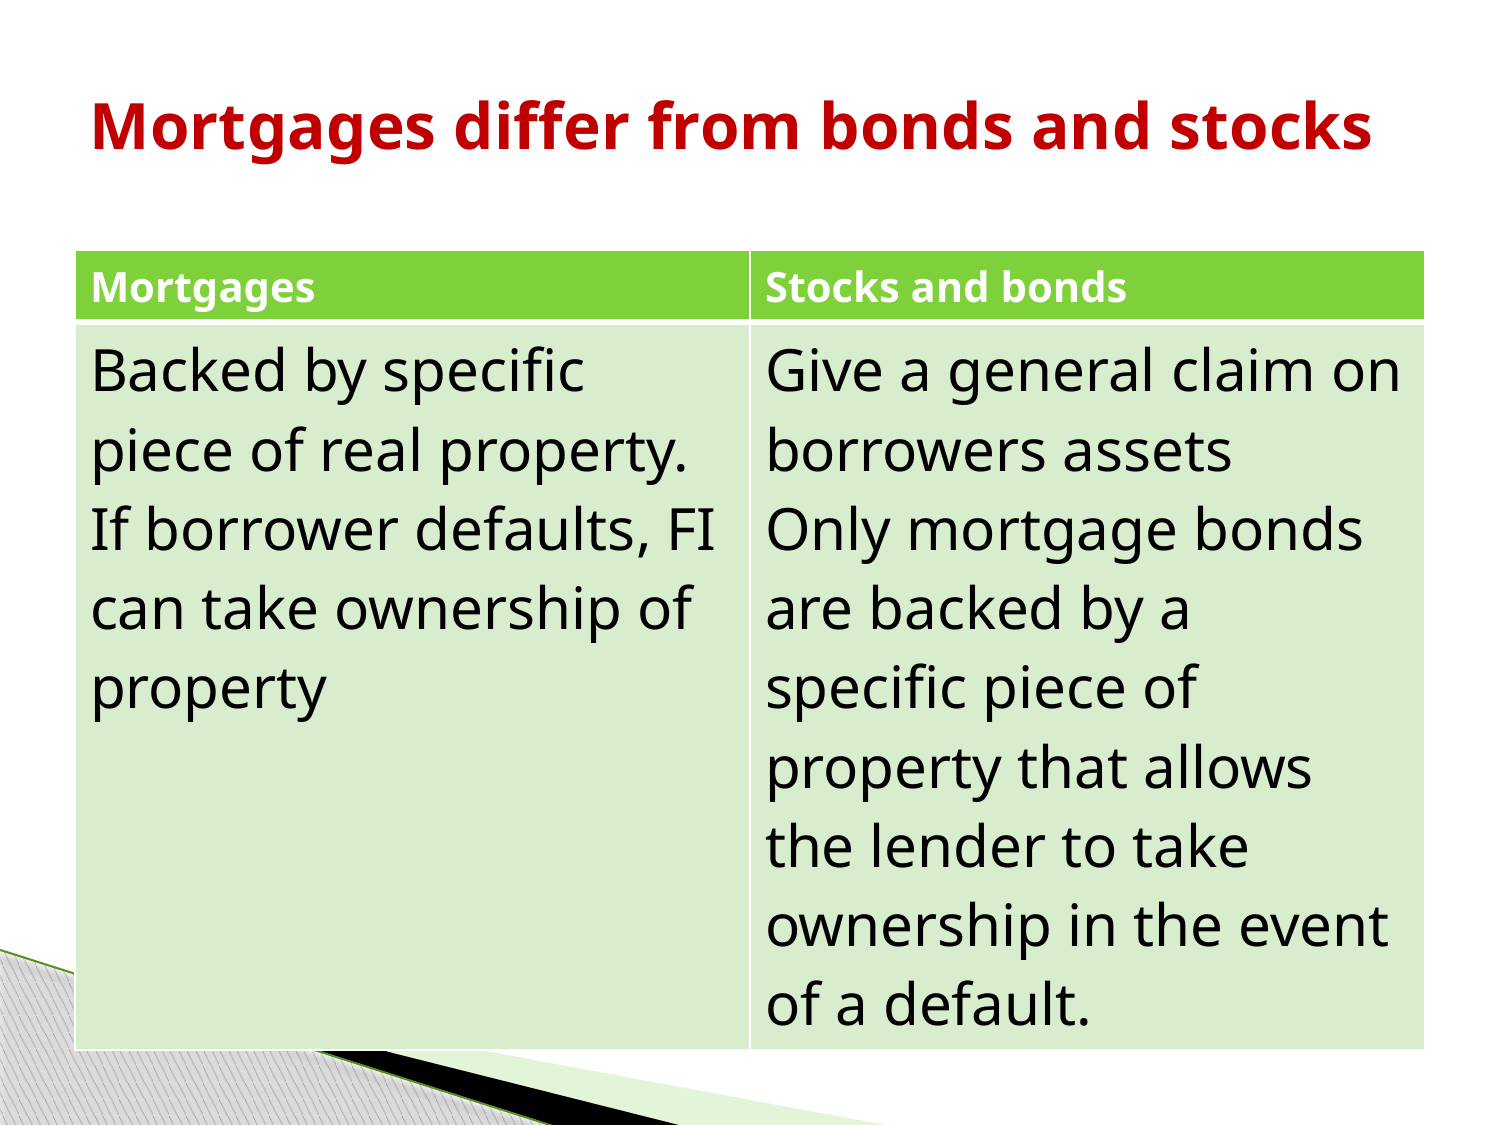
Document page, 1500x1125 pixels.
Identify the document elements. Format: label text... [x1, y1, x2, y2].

table_header Stocks and bonds [751, 251, 1424, 319]
table_cell Backed by specific piece of real property. If borrower defaults, FI can take ownership of property [76, 325, 749, 1049]
title Mortgages differ from bonds and stocks [75, 37, 1425, 213]
table_cell Give a general claim on borrowers assets Only mortgage bonds are backed by a specific piece of property that allows the lender to take ownership in the event of a default. [751, 325, 1424, 1049]
table_header Mortgages [76, 251, 749, 319]
